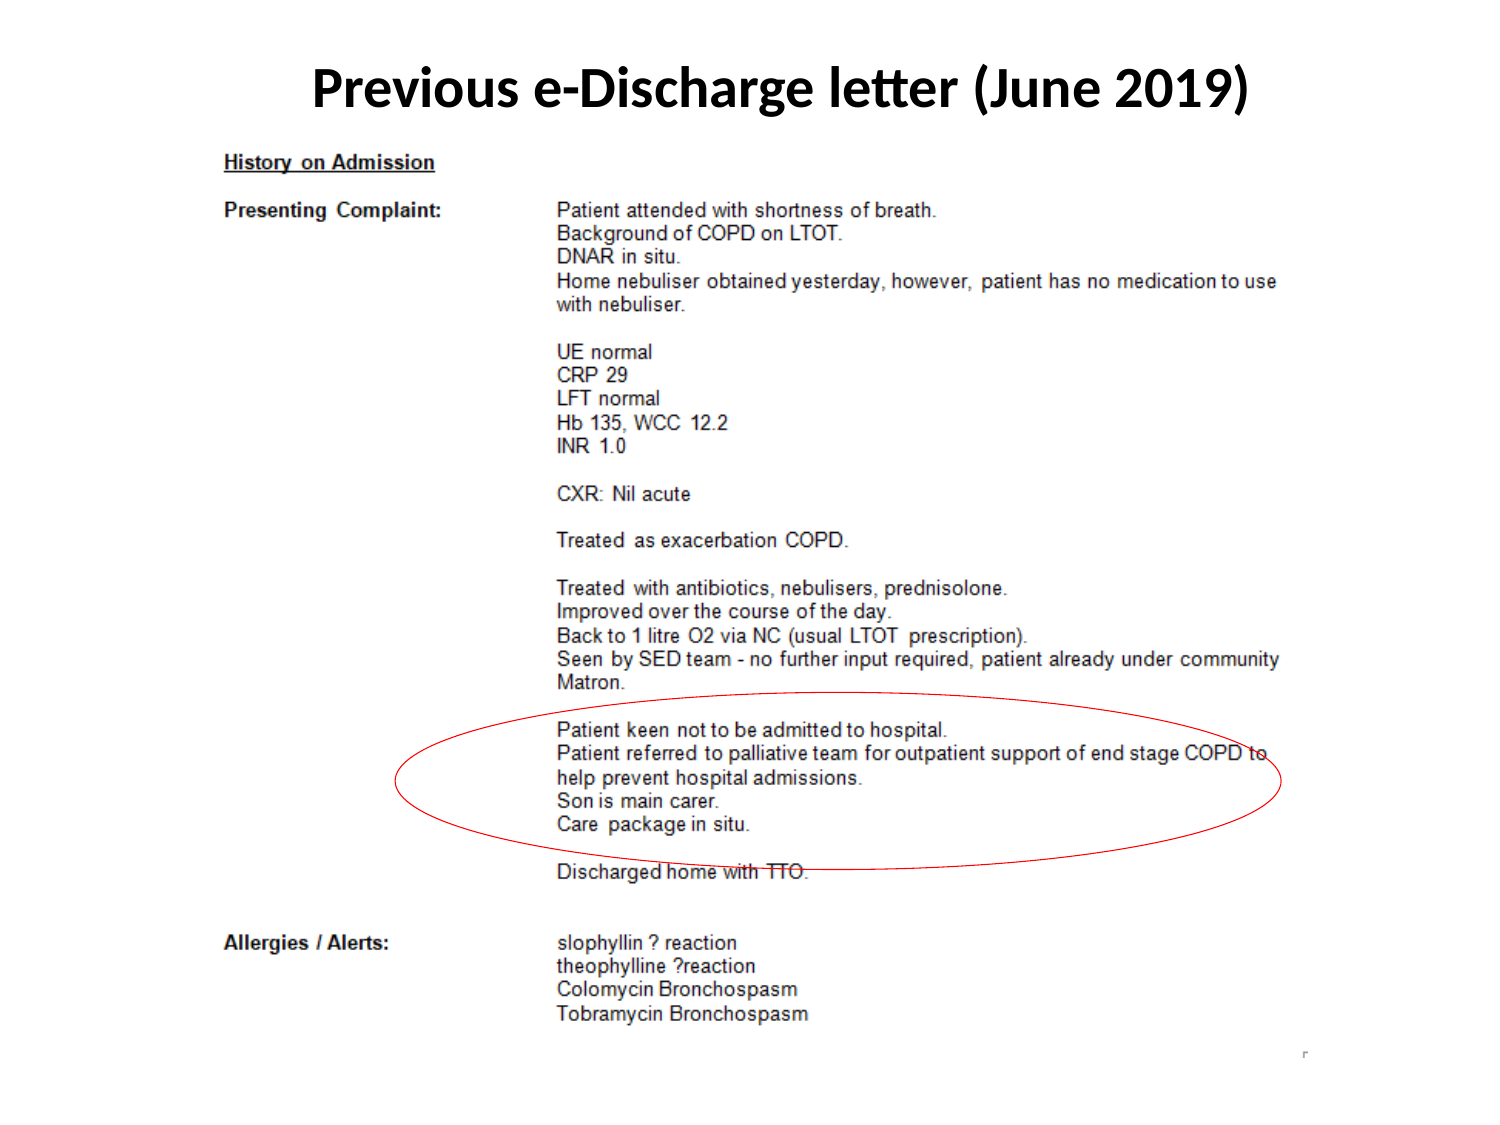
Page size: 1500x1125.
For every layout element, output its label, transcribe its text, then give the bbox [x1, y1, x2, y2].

picture [218, 148, 1308, 1059]
title Previous e-Discharge letter (June 2019) [201, 19, 1362, 149]
